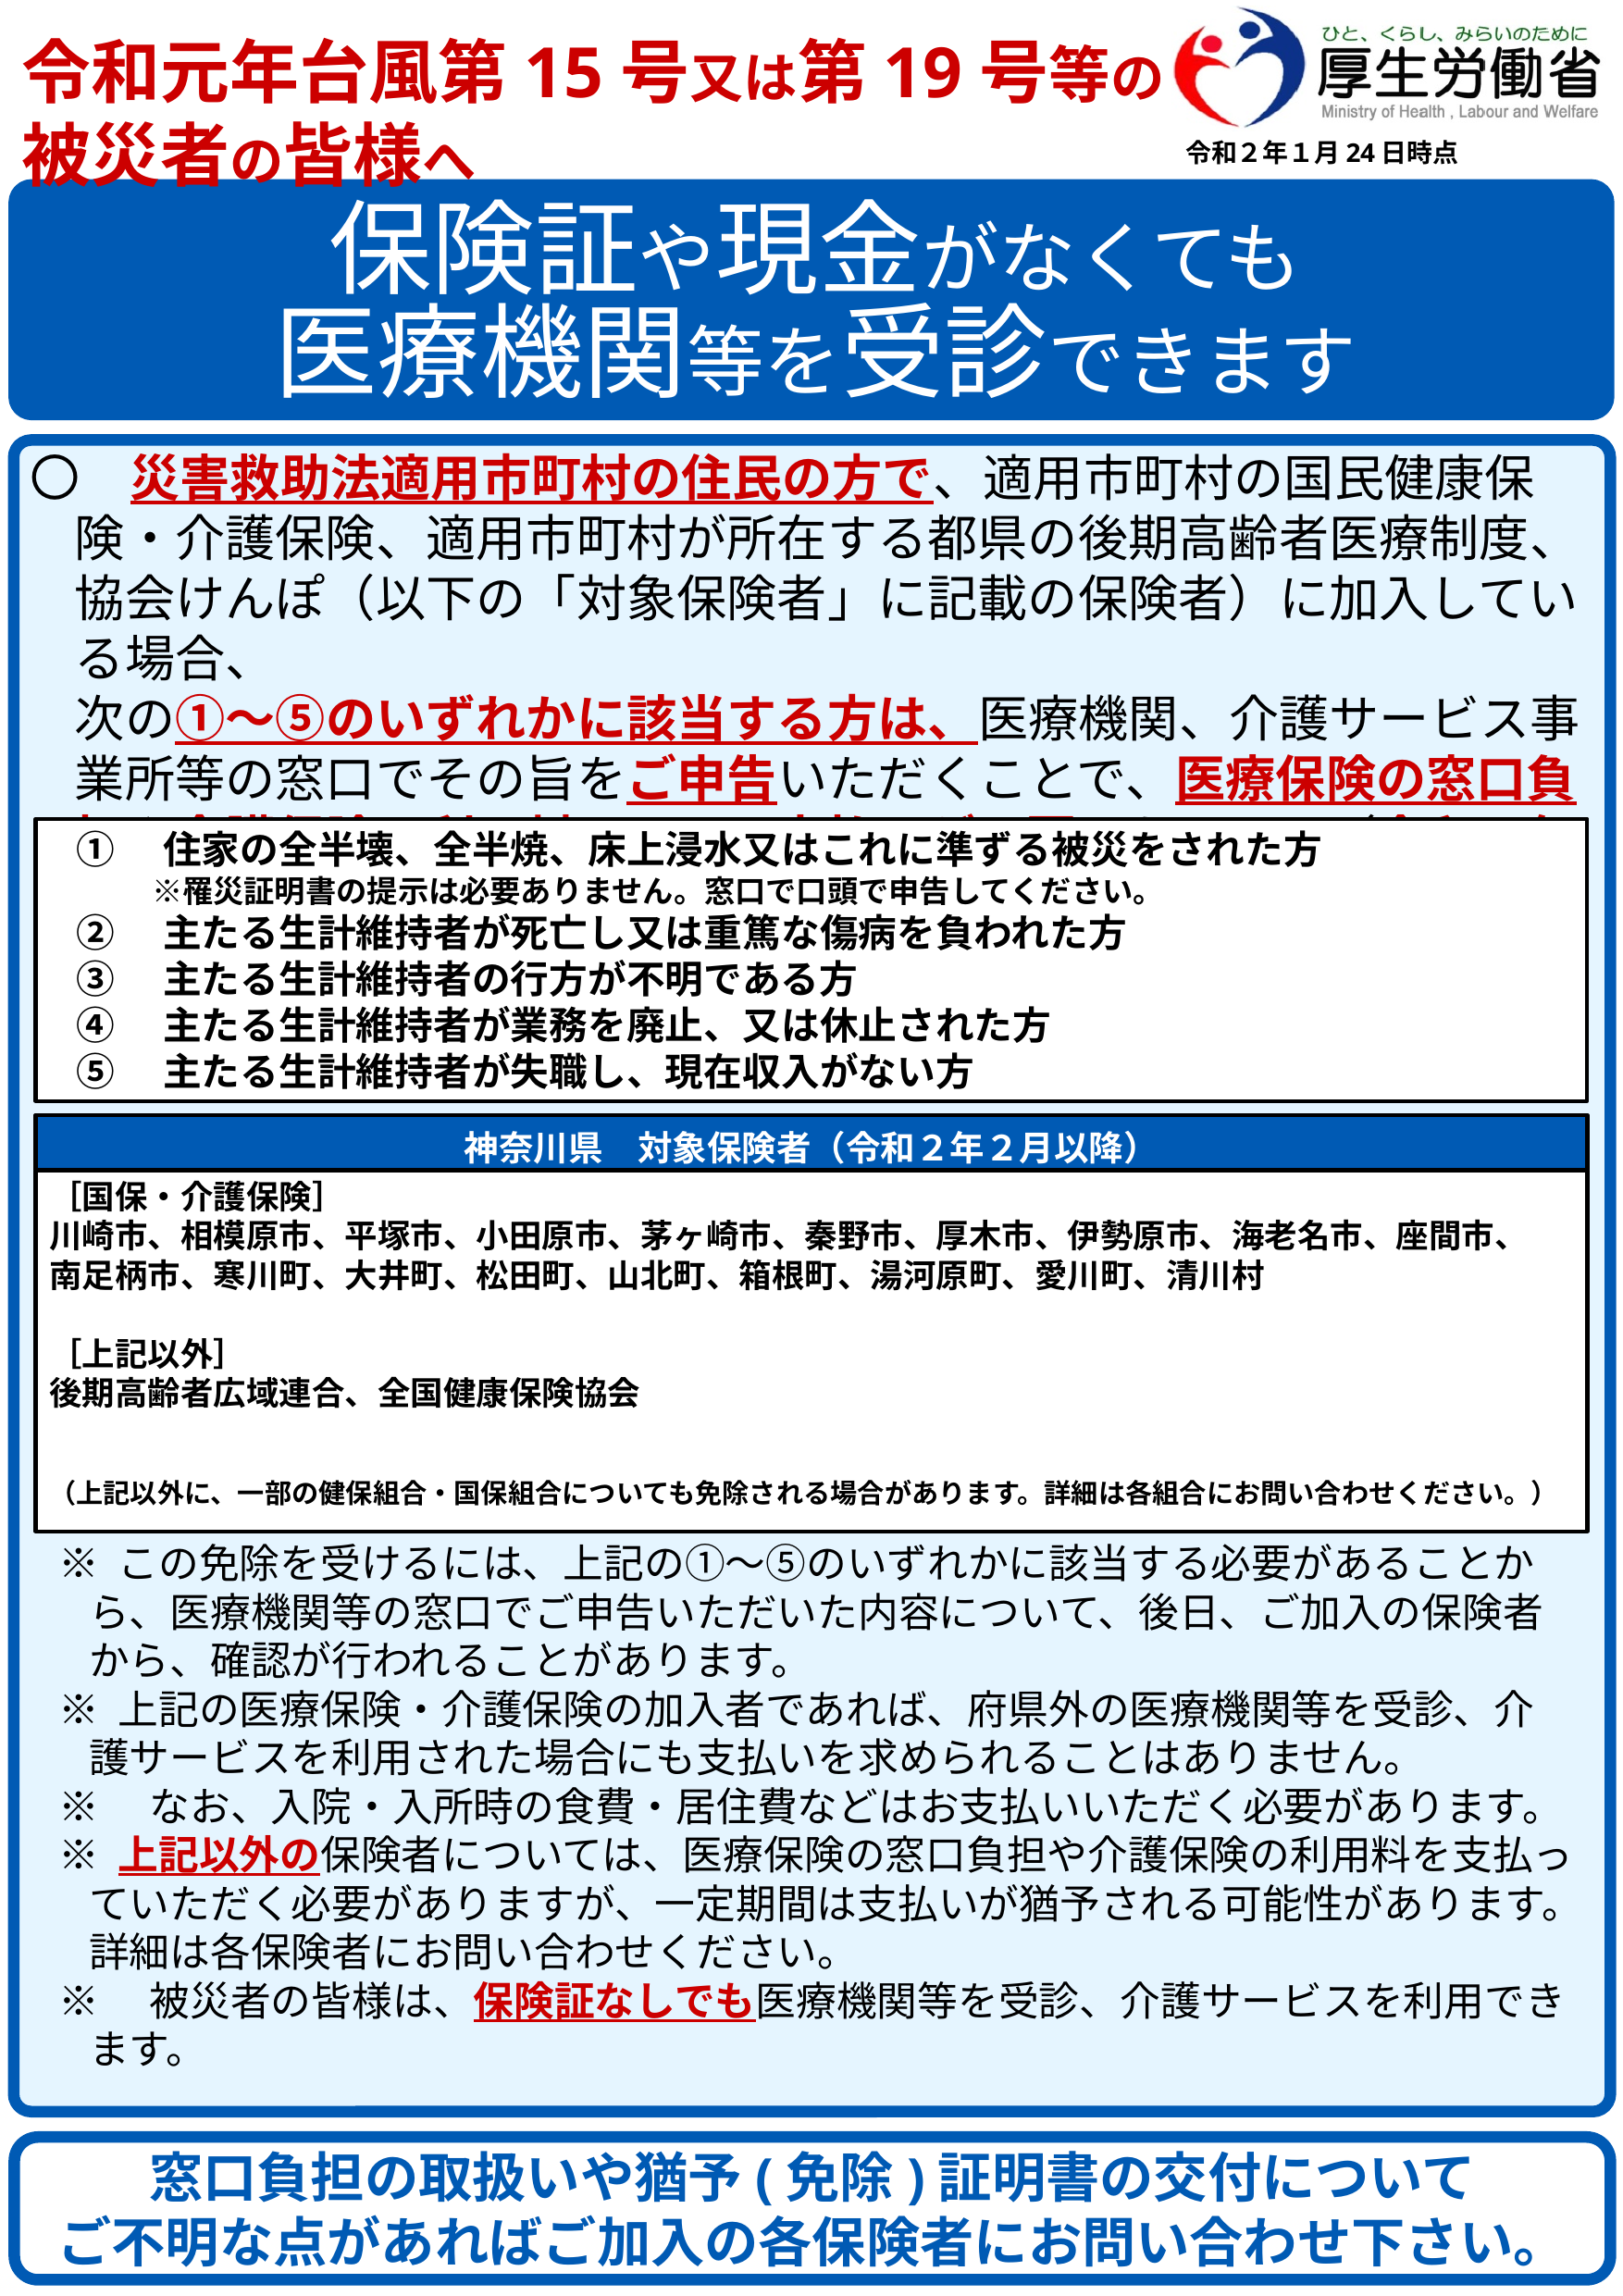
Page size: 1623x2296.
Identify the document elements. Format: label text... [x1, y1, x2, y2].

text_box 〇 災害救助法適用市町村の住民の方で、適用市町村の国民健康保険・介護保険、適用市町村が所在する都県の後期高齢者医療制度、 協会けんぽ（以下の「対象保険者」に記載の保険者）に加入している場合、 次の➀～➄のいずれかに該当する方は、医療機関、介護サービス事業所等の窓口でその旨をご申告いただくことで、医療保険の窓口負担や介護保険の利用料について支払いが不要となります（令和２年３月末まで）。 [16, 440, 1615, 935]
text_box 神奈川県 対象保険者（令和２年２月以降） [33, 1113, 1590, 1172]
text_box 令和元年台風第15号又は第19号等の 被災者の皆様へ [20, 19, 1167, 177]
text_box [11, 445, 1613, 2114]
text_box [12, 182, 1611, 416]
text_box ※ この免除を受けるには、上記の①～⑤のいずれかに該当する必要があることから、医療機関等の窓口でご申告いただいた内容について、後日、ご加入の保険者から、確認が行われることがあります。 ※ 上記の医療保険・介護保険の加入者であれば、府県外の医療機関等を受診、介護サービスを利用された場合にも支払いを求められることはありません。 ※ なお、入院・入所時の食費・居住費などはお支払いいただく必要があります。 ※ 上記以外の保険者については、医療保険の窓口負担や介護保険の利用料を支払っていただく必要がありますが、一定期間は支払いが猶予される可能性があります。詳細は各保険者にお問い合わせください。 ※ 被災者の皆様は、保険証なしでも医療機関等を受診、介護サービスを利用できます。 [44, 1531, 1588, 2079]
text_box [1171, 6, 1611, 176]
text_box 窓口負担の取扱いや猶予(免除)証明書の交付について ご不明な点があればご加入の各保険者にお問い合わせ下さい。 [12, 2135, 1613, 2282]
text_box ① 住家の全半壊、全半焼、床上浸水又はこれに準ずる被災をされた方 ※罹災証明書の提示は必要ありません。窓口で口頭で申告してください。 ② 主たる生計維持者が死亡し又は重篤な傷病を負われた方 ③ 主たる生計維持者の行方が不明である方 ④ 主たる生計維持者が業務を廃止、又は休止された方 ⑤ 主たる生計維持者が失職し、現在収入がない方 [35, 818, 1588, 1101]
text_box ［国保・介護保険］ 川崎市、相模原市、平塚市、小田原市、茅ヶ崎市、秦野市、厚木市、伊勢原市、海老名市、座間市、 南足柄市、寒川町、大井町、松田町、山北町、箱根町、湯河原町、愛川町、清川村 ［上記以外］ 後期高齢者広域連合、全国健康保険協会 （上記以外に、一部の健保組合・国保組合についても免除される場合があります。詳細は各組合にお問い合わせください。） [33, 1172, 1590, 1533]
text_box 保険証や現金がなくても 医療機関等を受診できます [231, 188, 1399, 419]
